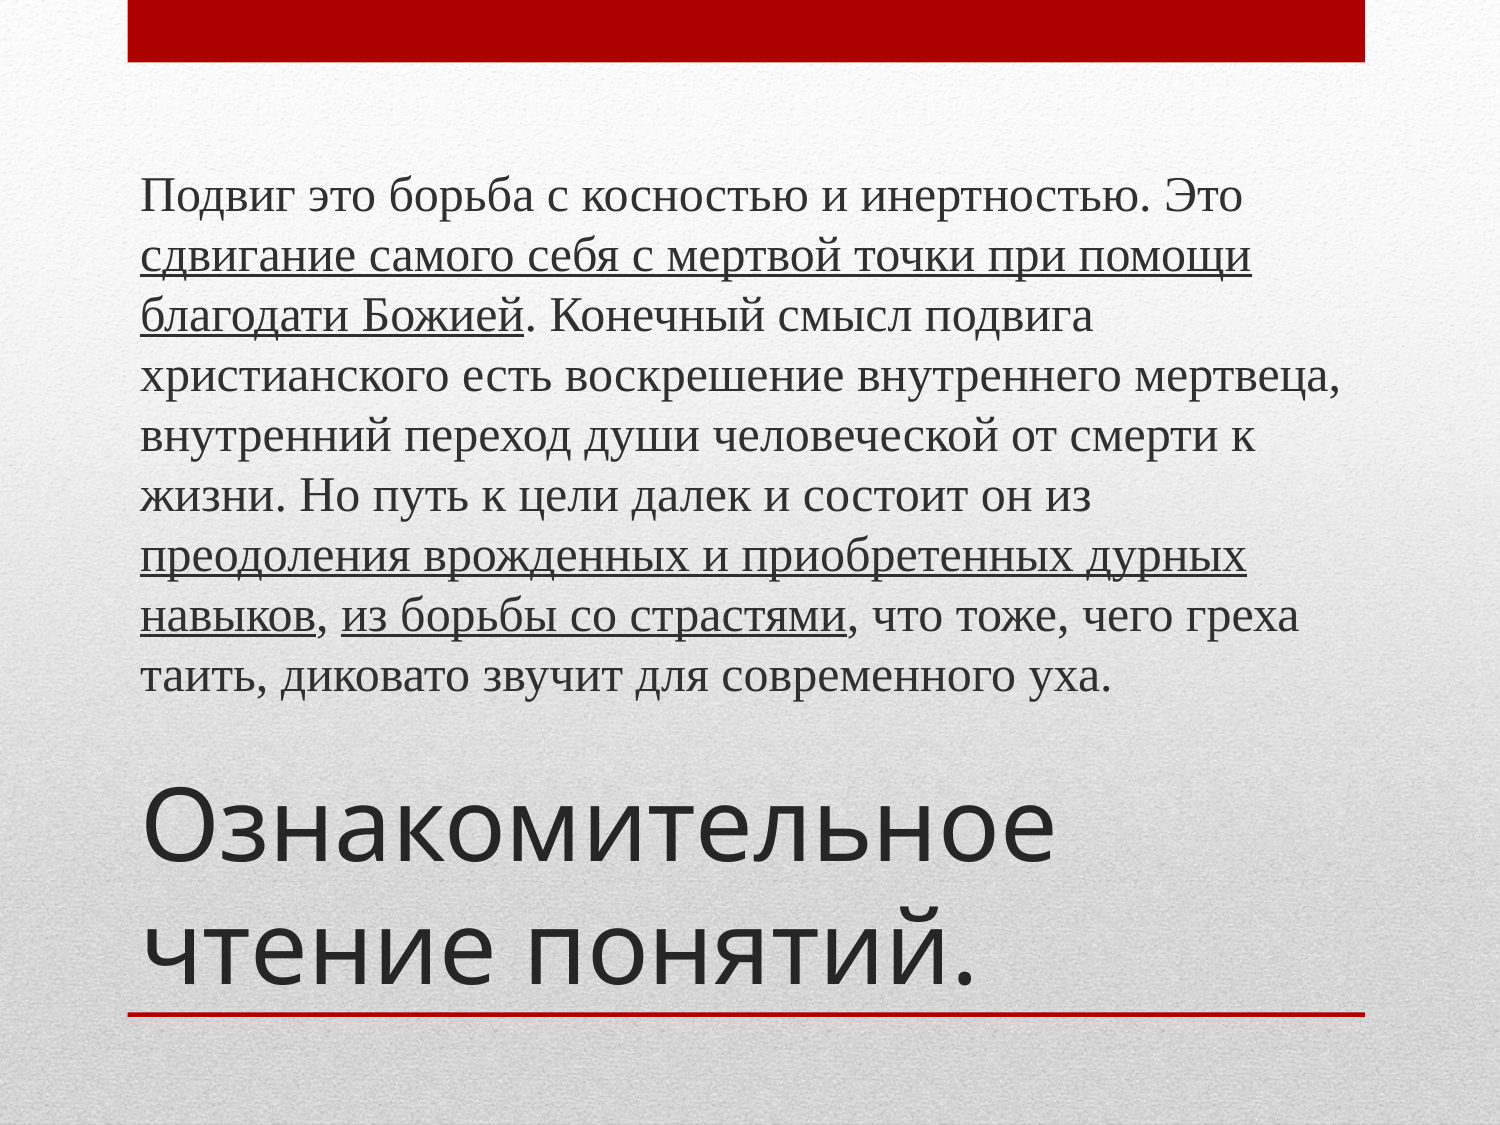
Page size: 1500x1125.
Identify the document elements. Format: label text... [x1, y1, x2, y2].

title Ознакомительное чтение понятий. [125, 750, 1238, 1013]
list Подвиг это борьба с косностью и инертностью. Это сдвигание самого себя с мертвой точки при помощи благодати Божией. Конечный смысл подвига христианского есть воскрешение внутреннего мертвеца, внутренний переход души человеческой от смерти к жизни. Но путь к цели далек и состоит он из преодоления врожденных и приобретенных дурных навыков, из борьбы со страстями, что тоже, чего греха таить, диковато звучит для современного уха. [125, 112, 1363, 750]
